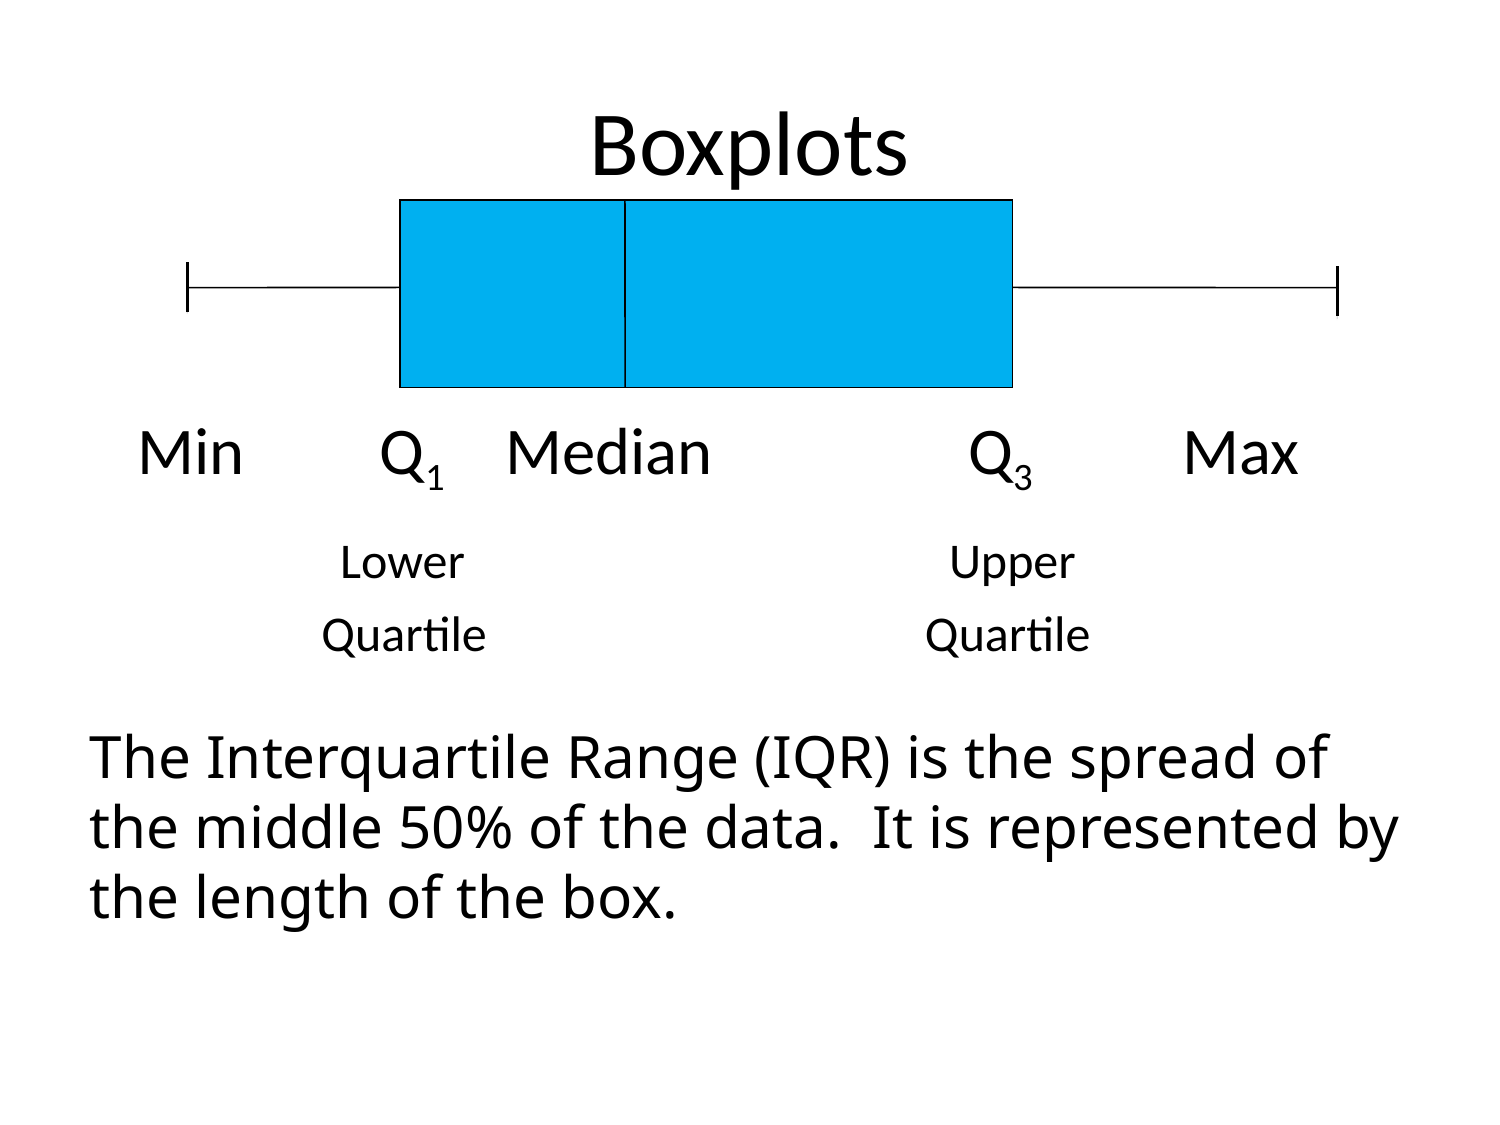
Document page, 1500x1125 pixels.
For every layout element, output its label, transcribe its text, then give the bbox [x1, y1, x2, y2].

text_box The Interquartile Range (IQR) is the spread of the middle 50% of the data. It is represented by the length of the box. [74, 712, 1425, 938]
title Boxplots [75, 45, 1425, 233]
list Min Q1 Median Q3 Max Lower Upper Quartile Quartile [92, 399, 1443, 831]
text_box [187, 199, 1338, 388]
